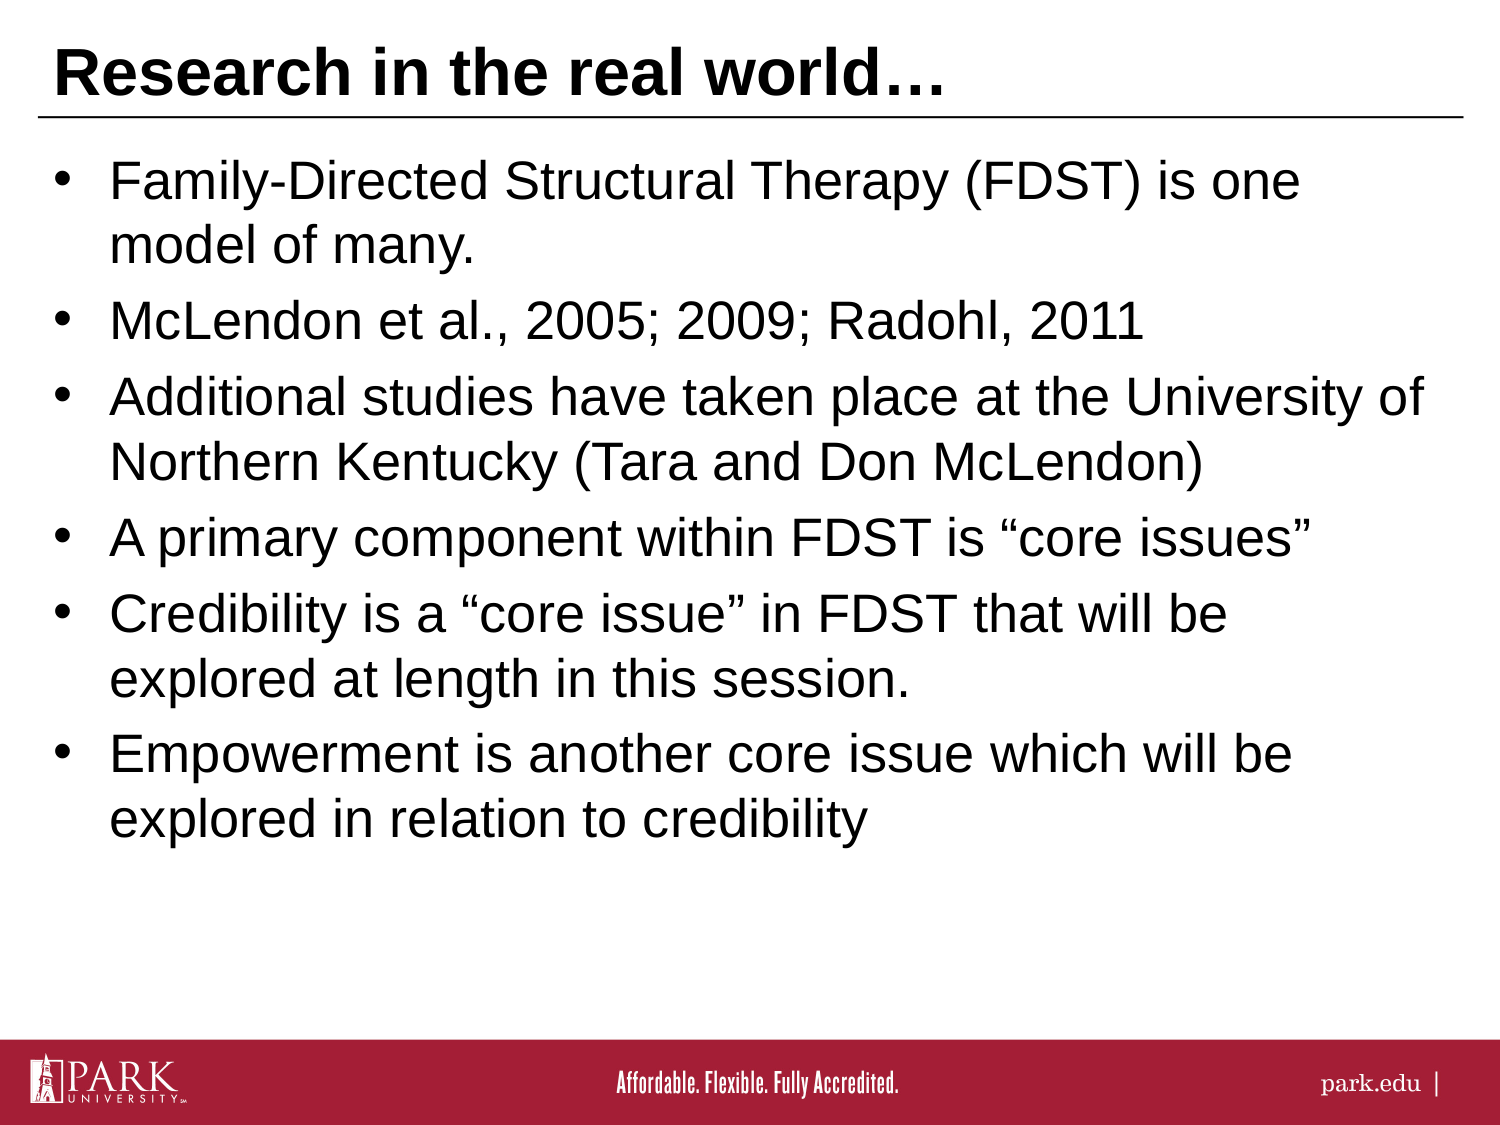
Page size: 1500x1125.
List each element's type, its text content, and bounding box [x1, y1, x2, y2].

title Research in the real world… [38, 29, 1459, 108]
picture [0, 0, 1500, 1125]
list Family-Directed Structural Therapy (FDST) is one model of many. McLendon et al., 2005; 2009; Radohl, 2011 Additional studies have taken place at the University of Northern Kentucky (Tara and Don McLendon) A primary component within FDST is “core issues” Credibility is a “core issue” in FDST that will be explored at length in this session. Empowerment is another core issue which will be explored in relation to credibility [38, 137, 1459, 1005]
